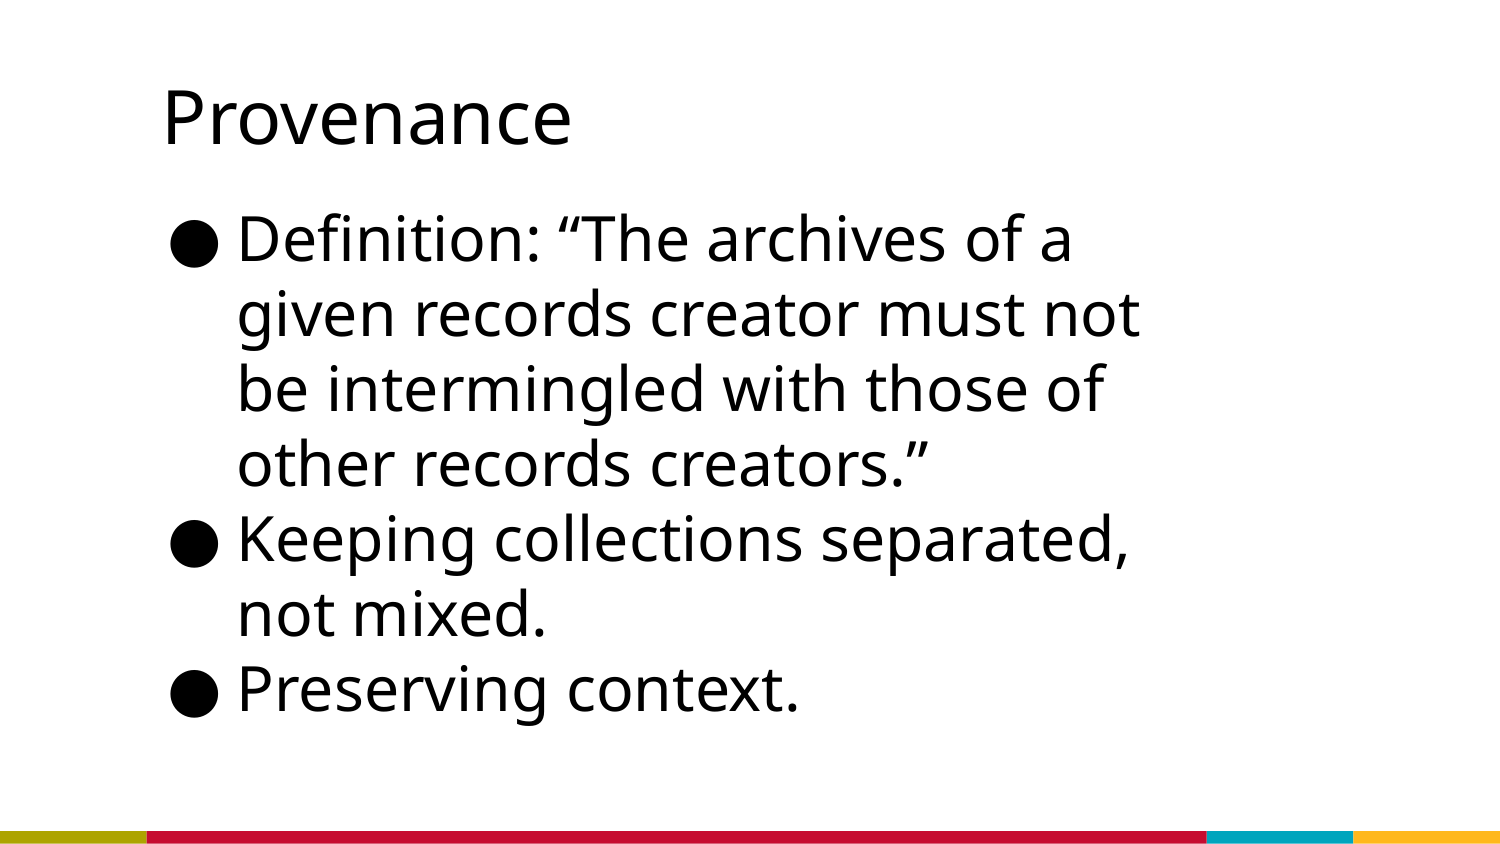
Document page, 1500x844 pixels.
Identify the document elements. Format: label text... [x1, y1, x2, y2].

list Definition: “The archives of a given records creator must not be intermingled with those of other records creators.” Keeping collections separated, not mixed. Preserving context. [146, 183, 1207, 808]
title Provenance [146, 33, 1207, 175]
